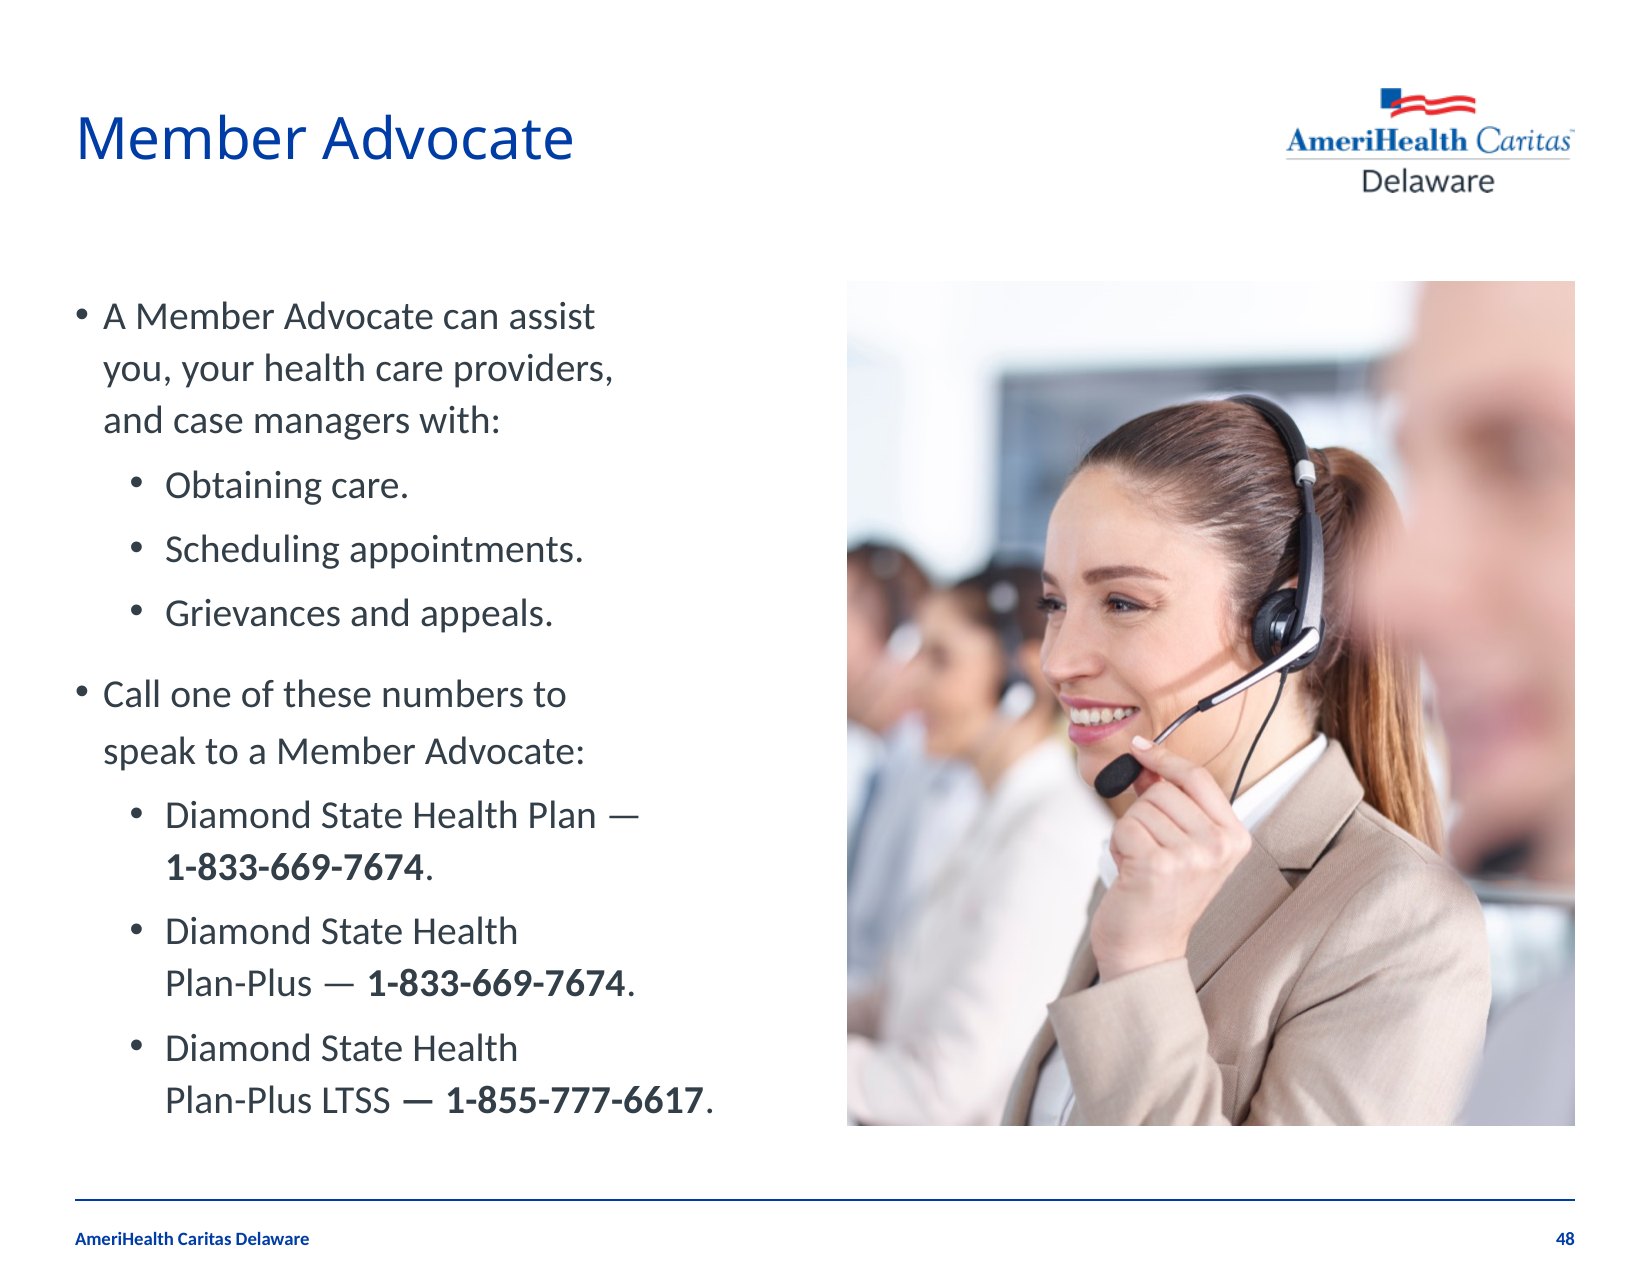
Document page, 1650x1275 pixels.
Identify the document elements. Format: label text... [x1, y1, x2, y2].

slide_number 48 [1203, 1200, 1576, 1275]
picture [1286, 88, 1575, 193]
footer AmeriHealth Caritas Delaware [75, 1200, 632, 1275]
picture [847, 281, 1575, 1126]
list A Member Advocate can assist you, your health care providers, and case managers with: Obtaining care. Scheduling appointments. Grievances and appeals. Call one of these numbers to speak to a Member Advocate: Diamond State Health Plan — 1-833-669-7674. Diamond State Health Plan-Plus — 1-833-669-7674. Diamond State Health Plan-Plus LTSS — 1-855-777-6617. [75, 281, 803, 1126]
title Member Advocate [75, 75, 1138, 207]
